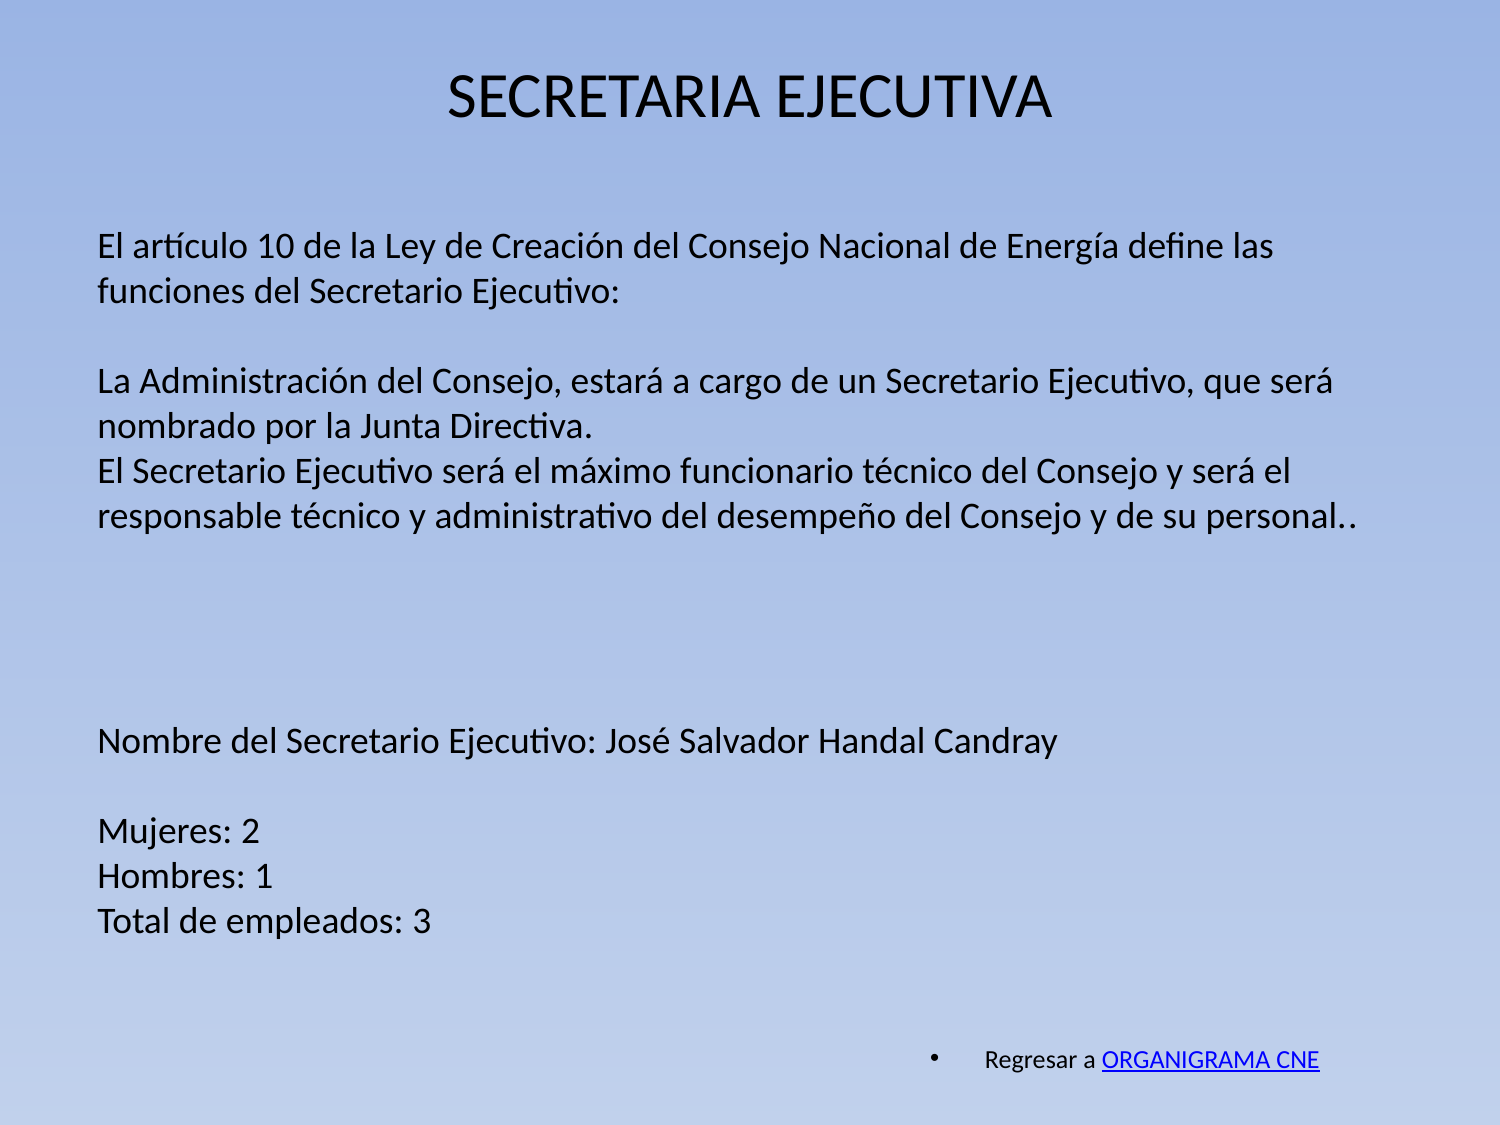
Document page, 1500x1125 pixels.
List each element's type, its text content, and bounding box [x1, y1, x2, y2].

text_box El artículo 10 de la Ley de Creación del Consejo Nacional de Energía define las funciones del Secretario Ejecutivo: La Administración del Consejo, estará a cargo de un Secretario Ejecutivo, que será nombrado por la Junta Directiva. El Secretario Ejecutivo será el máximo funcionario técnico del Consejo y será el responsable técnico y administrativo del desempeño del Consejo y de su personal.. Nombre del Secretario Ejecutivo: José Salvador Handal Candray Mujeres: 2 Hombres: 1 Total de empleados: 3 [82, 213, 1375, 948]
text_box Regresar a ORGANIGRAMA CNE [915, 1034, 1376, 1083]
title SECRETARIA EJECUTIVA [75, 45, 1425, 233]
